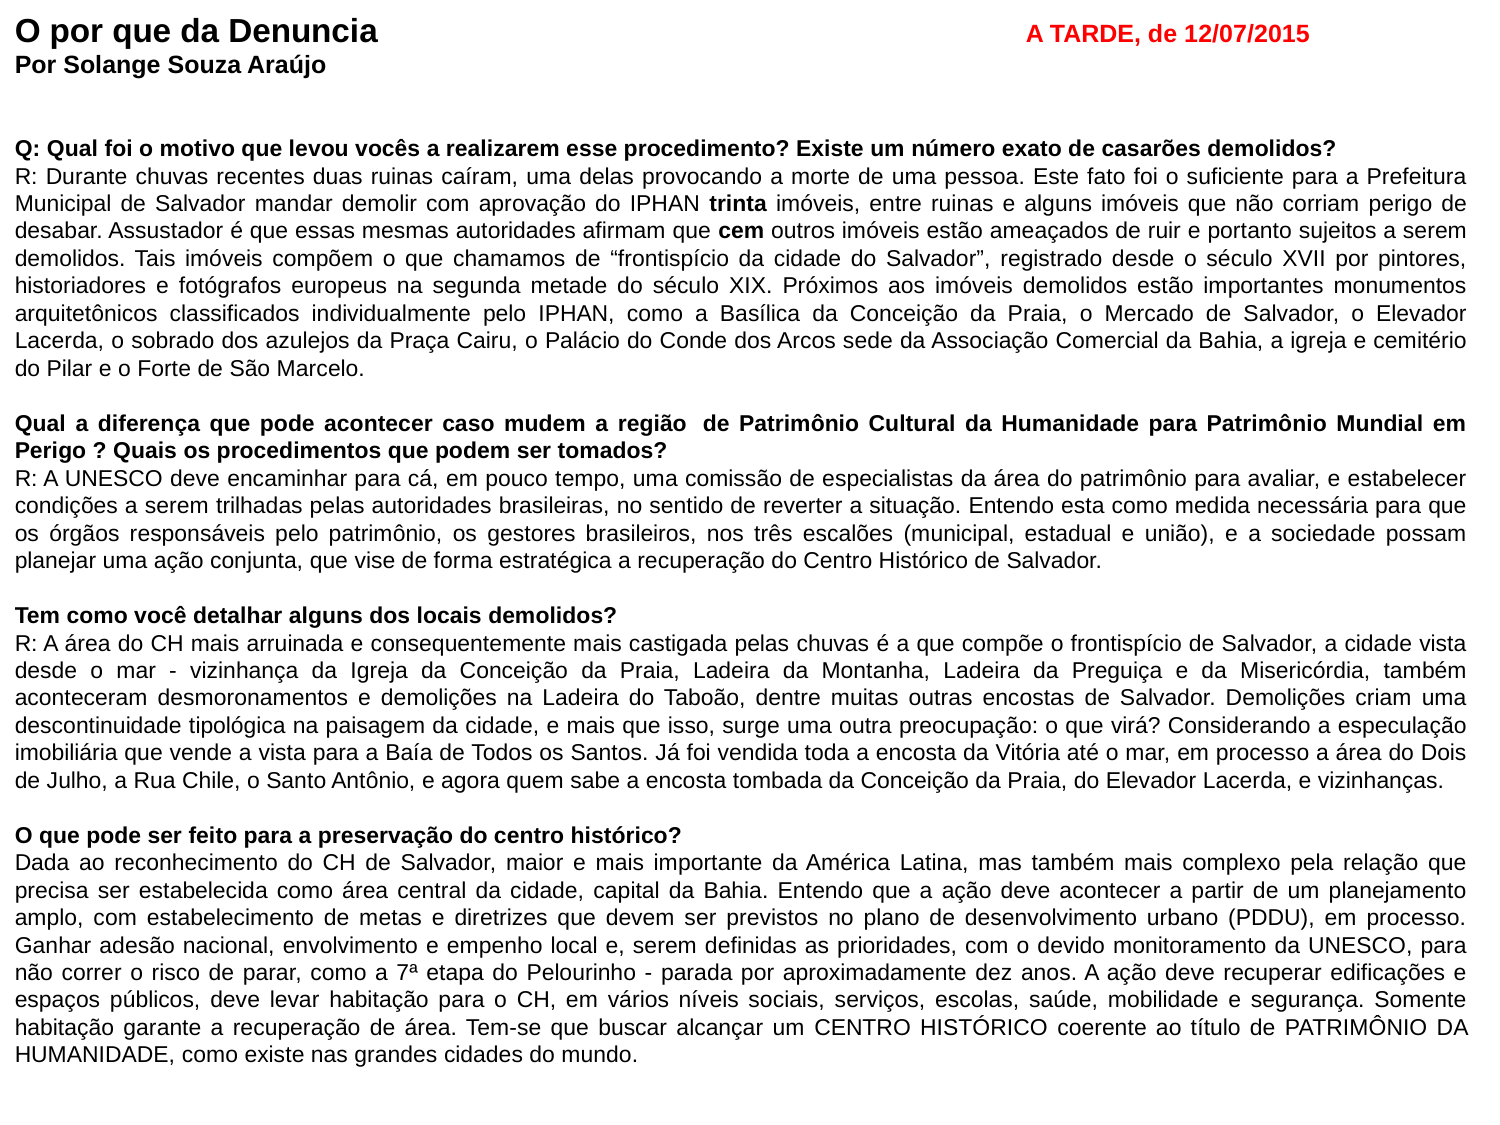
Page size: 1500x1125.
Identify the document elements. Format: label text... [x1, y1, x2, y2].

text_box O por que da Denuncia A TARDE, de 12/07/2015 Por Solange Souza Araújo Q: Qual foi o motivo que levou vocês a realizarem esse procedimento? Existe um número exato de casarões demolidos? R: Durante chuvas recentes duas ruinas caíram, uma delas provocando a morte de uma pessoa. Este fato foi o suficiente para a Prefeitura Municipal de Salvador mandar demolir com aprovação do IPHAN trinta imóveis, entre ruinas e alguns imóveis que não corriam perigo de desabar. Assustador é que essas mesmas autoridades afirmam que cem outros imóveis estão ameaçados de ruir e portanto sujeitos a serem demolidos. Tais imóveis compõem o que chamamos de “frontispício da cidade do Salvador”, registrado desde o século XVII por pintores, historiadores e fotógrafos europeus na segunda metade do século XIX. Próximos aos imóveis demolidos estão importantes monumentos arquitetônicos classificados individualmente pelo IPHAN, como a Basílica da Conceição da Praia, o Mercado de Salvador, o Elevador Lacerda, o sobrado dos azulejos da Praça Cairu, o Palácio do Conde dos Arcos sede da Associação Comercial da Bahia, a igreja e cemitério do Pilar e o Forte de São Marcelo. Qual a diferença que pode acontecer caso mudem a região de Patrimônio Cultural da Humanidade para Patrimônio Mundial em Perigo ? Quais os procedimentos que podem ser tomados? R: A UNESCO deve encaminhar para cá, em pouco tempo, uma comissão de especialistas da área do patrimônio para avaliar, e estabelecer condições a serem trilhadas pelas autoridades brasileiras, no sentido de reverter a situação. Entendo esta como medida necessária para que os órgãos responsáveis pelo patrimônio, os gestores brasileiros, nos três escalões (municipal, estadual e união), e a sociedade possam planejar uma ação conjunta, que vise de forma estratégica a recuperação do Centro Histórico de Salvador. Tem como você detalhar alguns dos locais demolidos? R: A área do CH mais arruinada e consequentemente mais castigada pelas chuvas é a que compõe o frontispício de Salvador, a cidade vista desde o mar - vizinhança da Igreja da Conceição da Praia, Ladeira da Montanha, Ladeira da Preguiça e da Misericórdia, também aconteceram desmoronamentos e demolições na Ladeira do Taboão, dentre muitas outras encostas de Salvador. Demolições criam uma descontinuidade tipológica na paisagem da cidade, e mais que isso, surge uma outra preocupação: o que virá? Considerando a especulação imobiliária que vende a vista para a Baía de Todos os Santos. Já foi vendida toda a encosta da Vitória até o mar, em processo a área do Dois de Julho, a Rua Chile, o Santo Antônio, e agora quem sabe a encosta tombada da Conceição da Praia, do Elevador Lacerda, e vizinhanças. O que pode ser feito para a preservação do centro histórico? Dada ao reconhecimento do CH de Salvador, maior e mais importante da América Latina, mas também mais complexo pela relação que precisa ser estabelecida como área central da cidade, capital da Bahia. Entendo que a ação deve acontecer a partir de um planejamento amplo, com estabelecimento de metas e diretrizes que devem ser previstos no plano de desenvolvimento urbano (PDDU), em processo. Ganhar adesão nacional, envolvimento e empenho local e, serem definidas as prioridades, com o devido monitoramento da UNESCO, para não correr o risco de parar, como a 7ª etapa do Pelourinho - parada por aproximadamente dez anos. A ação deve recuperar edificações e espaços públicos, deve levar habitação para o CH, em vários níveis sociais, serviços, escolas, saúde, mobilidade e segurança. Somente habitação garante a recuperação de área. Tem-se que buscar alcançar um centro histórico coerente ao título de Patrimônio da Humanidade, como existe nas grandes cidades do mundo. [0, 1, 1483, 1075]
